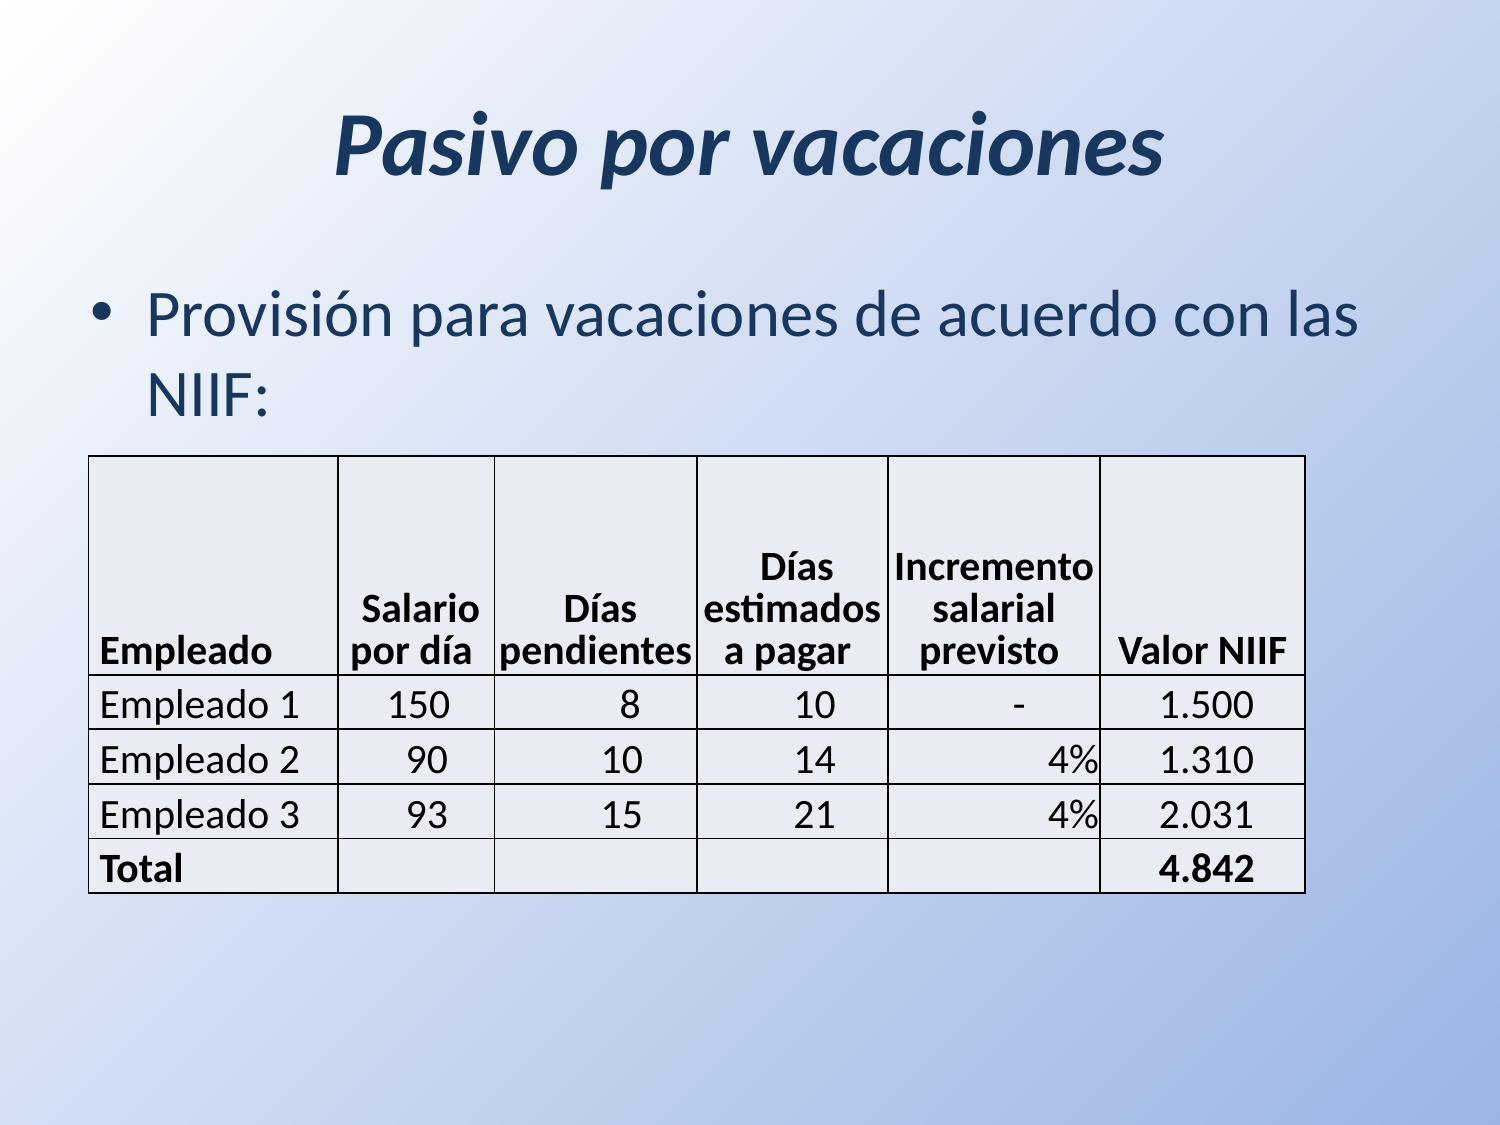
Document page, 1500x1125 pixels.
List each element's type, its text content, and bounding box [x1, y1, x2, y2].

table_cell 4.842 [1101, 839, 1304, 892]
table_cell [698, 839, 887, 892]
table_header Empleado [89, 457, 337, 674]
table_cell 93 [339, 785, 494, 838]
table_cell Total [89, 839, 337, 892]
table_cell 2.031 [1101, 785, 1304, 838]
table_cell - [889, 676, 1099, 728]
table_cell [339, 839, 494, 892]
table_header Valor NIIF [1101, 457, 1304, 674]
table_cell Empleado 3 [89, 785, 337, 838]
table_header Días estimados a pagar [698, 457, 887, 674]
table_cell 4% [889, 730, 1099, 783]
table_cell Empleado 1 [89, 676, 337, 728]
table_cell Empleado 2 [89, 730, 337, 783]
table_cell 10 [495, 730, 696, 783]
title Pasivo por vacaciones [75, 45, 1425, 233]
list Provisión para vacaciones de acuerdo con las NIIF: [75, 262, 1425, 1005]
table_cell 15 [495, 785, 696, 838]
table_cell 4% [889, 785, 1099, 838]
table_cell 150 [339, 676, 494, 728]
table_cell 14 [698, 730, 887, 783]
table_cell [495, 839, 696, 892]
table_cell 8 [495, 676, 696, 728]
table_cell 1.310 [1101, 730, 1304, 783]
table_header Salario por día [339, 457, 494, 674]
table_cell 1.500 [1101, 676, 1304, 728]
table_cell 21 [698, 785, 887, 838]
table_cell [889, 839, 1099, 892]
table_cell 90 [339, 730, 494, 783]
table_cell 10 [698, 676, 887, 728]
table_header Días pendientes [495, 457, 696, 674]
table_header Incremento salarial previsto [889, 457, 1099, 674]
